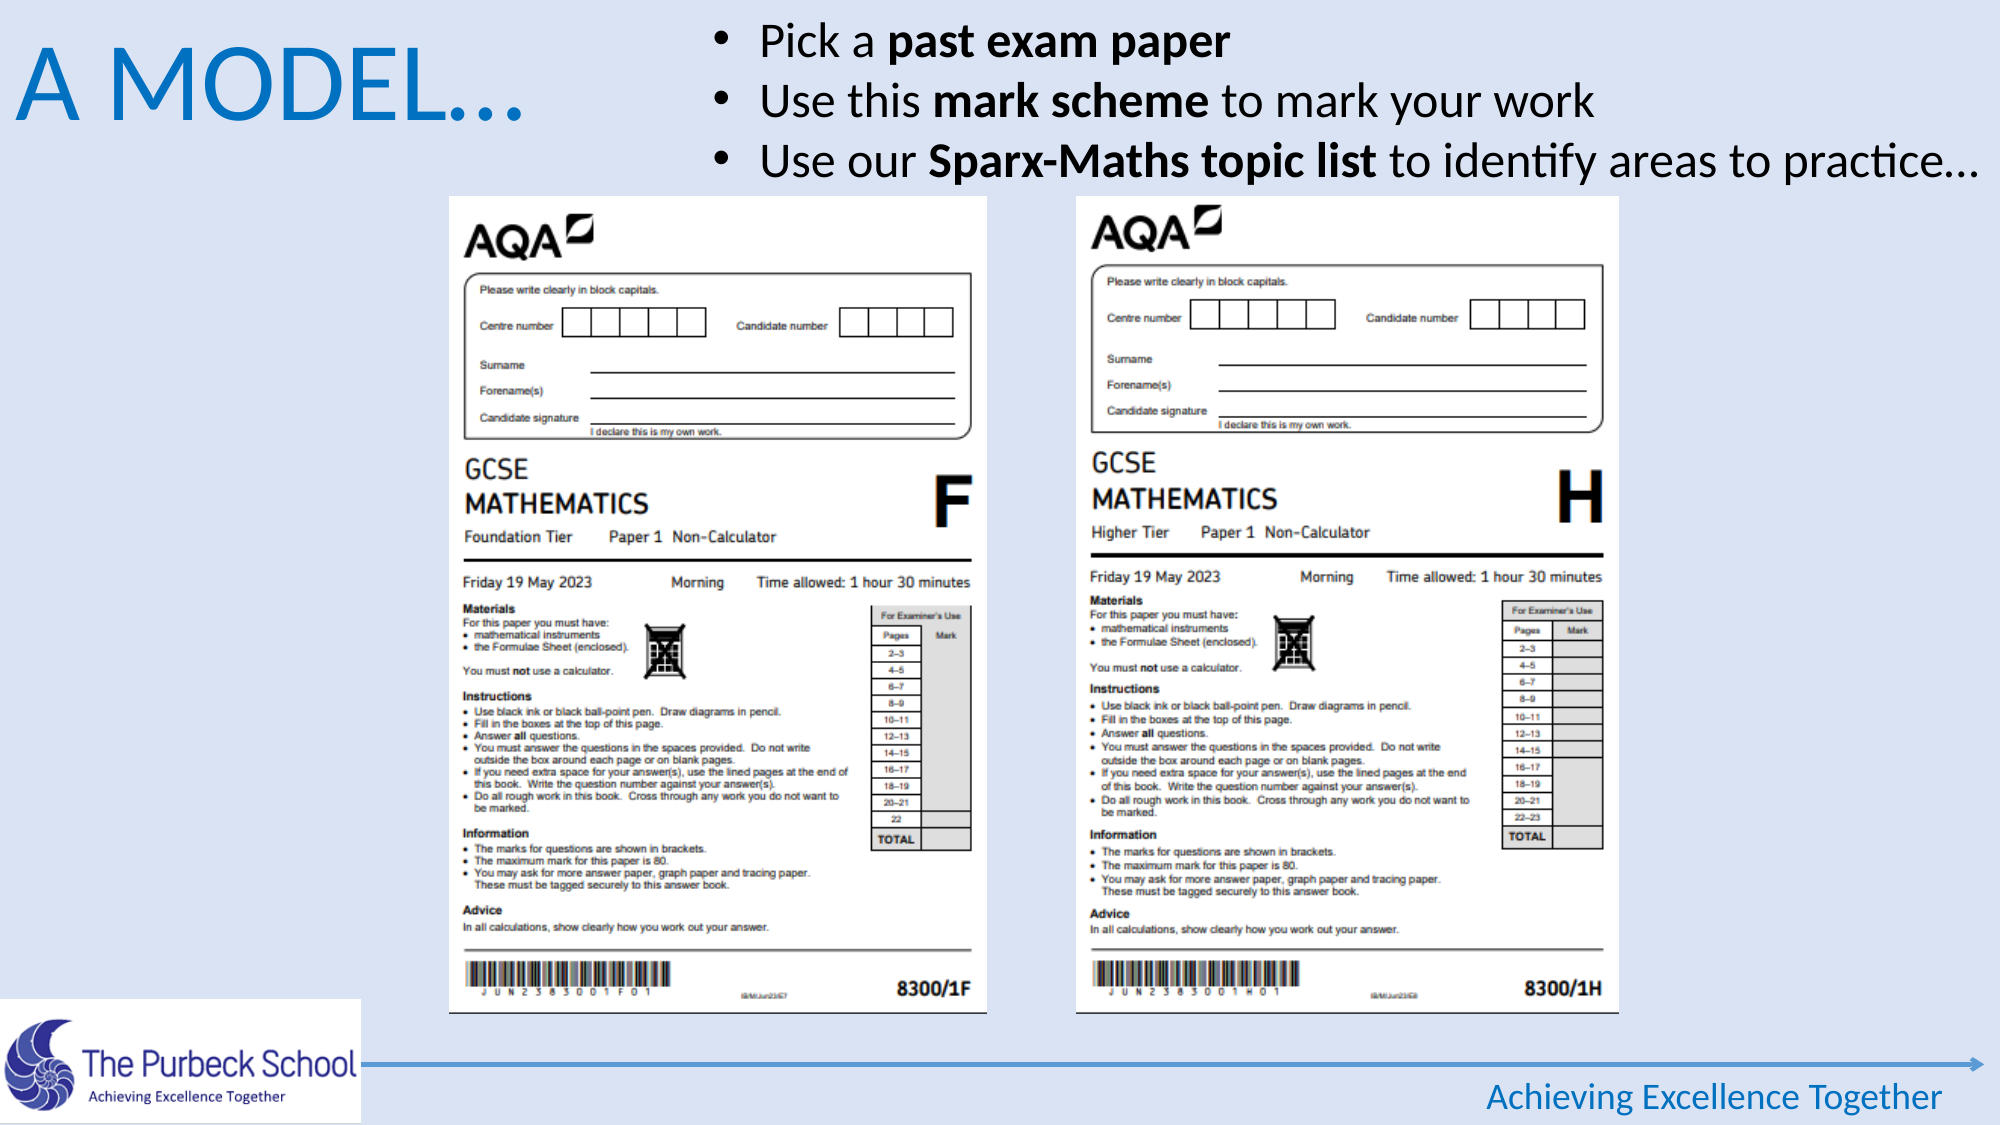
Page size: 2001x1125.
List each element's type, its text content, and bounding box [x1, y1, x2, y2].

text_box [0, 999, 1985, 1125]
text_box Pick a past exam paper Use this mark scheme to mark your work Use our Sparx-Maths topic list to identify areas to practice… [697, 0, 2000, 195]
picture [449, 196, 988, 1015]
text_box A MODEL… [0, 0, 697, 150]
picture [1076, 196, 1619, 1015]
